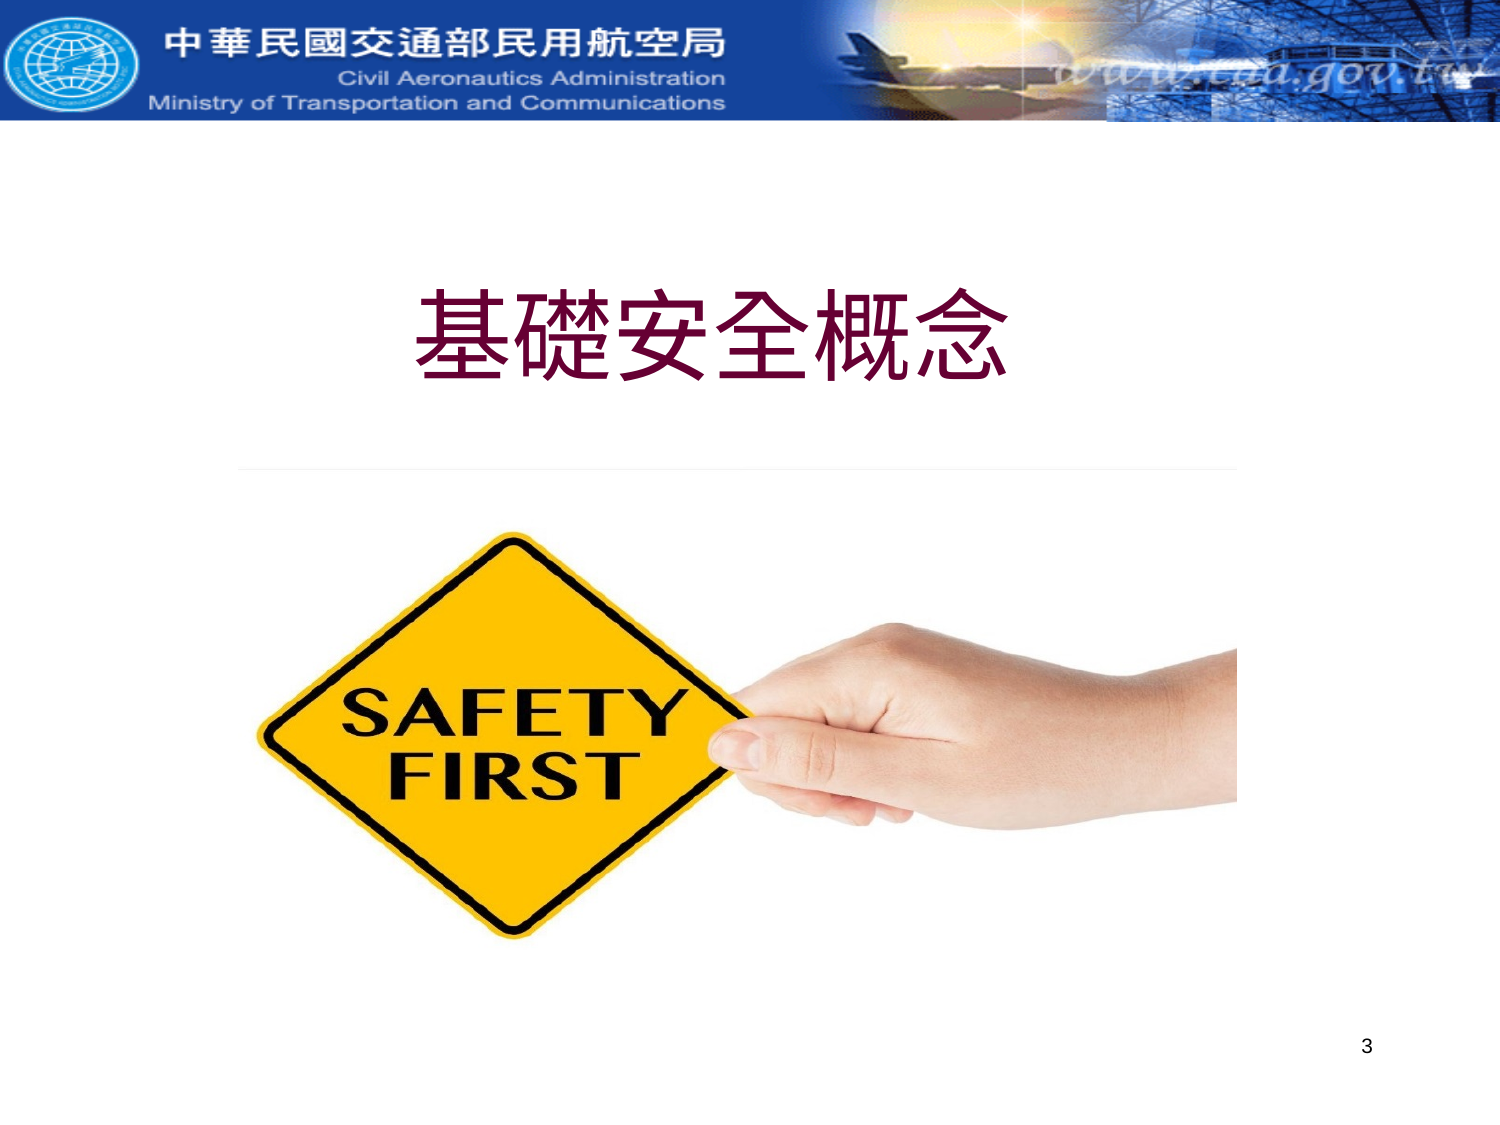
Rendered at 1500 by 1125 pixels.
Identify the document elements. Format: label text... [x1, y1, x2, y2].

text_box 基礎安全概念 [397, 279, 1077, 407]
picture [0, 0, 1500, 122]
picture [237, 466, 1237, 1000]
